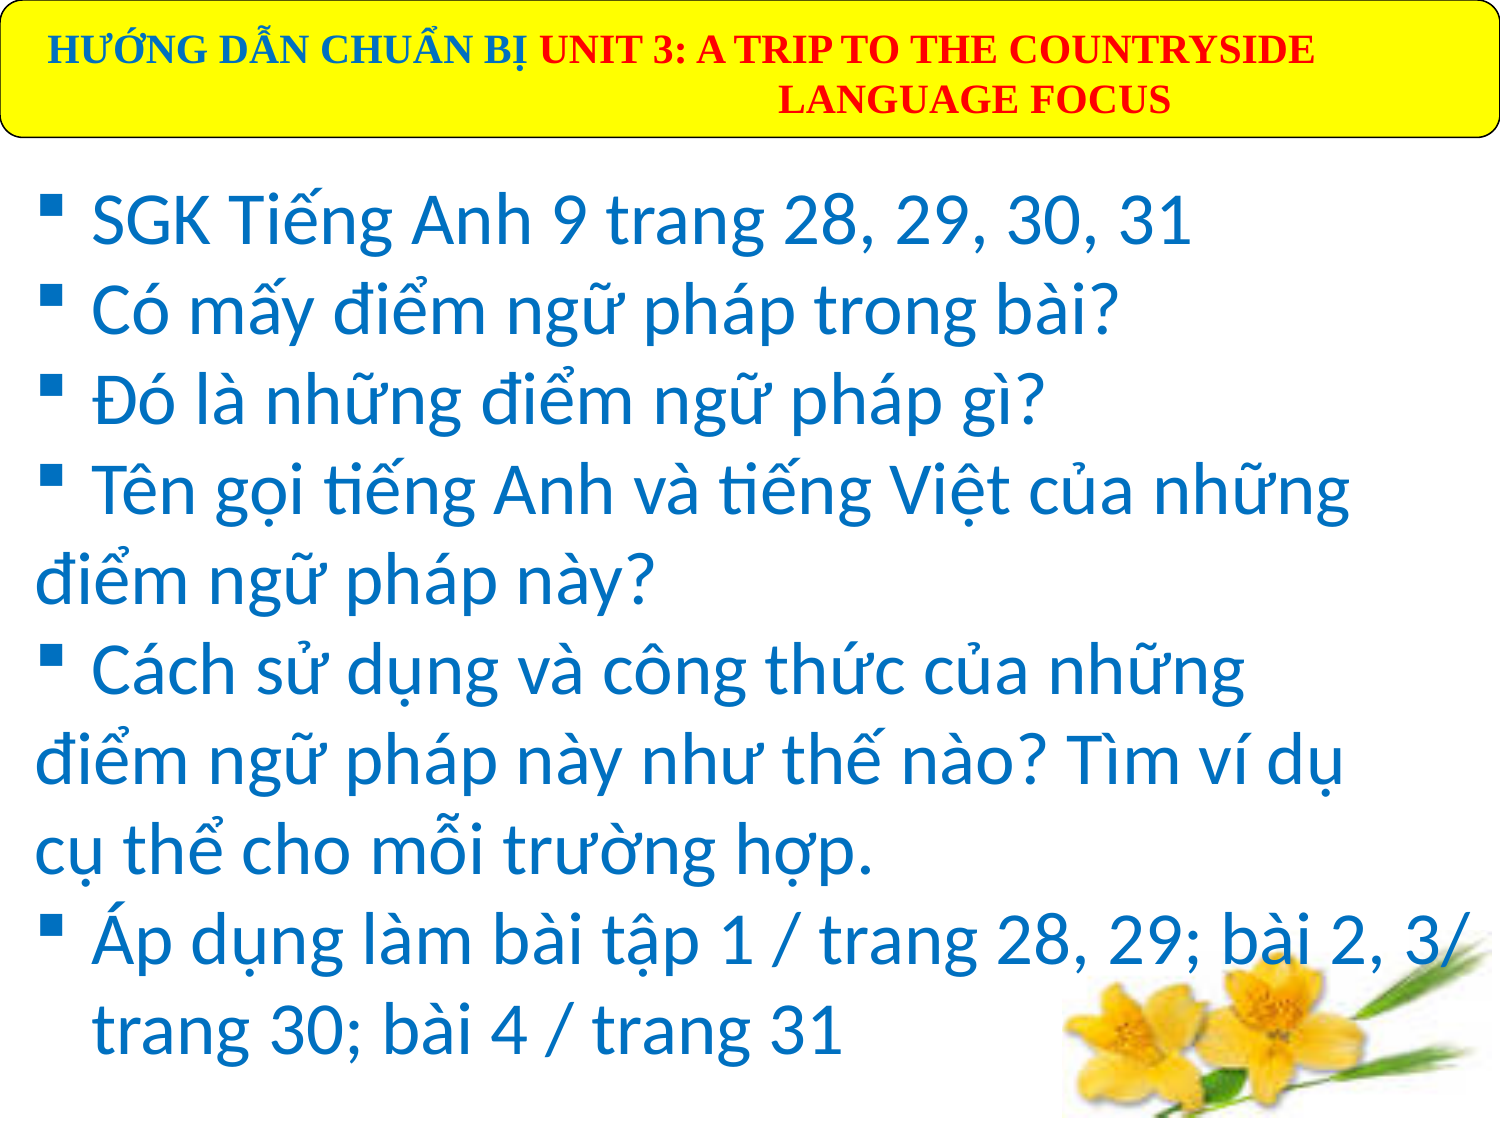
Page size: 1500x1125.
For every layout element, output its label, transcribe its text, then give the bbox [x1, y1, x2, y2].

text_box SGK Tiếng Anh 9 trang 28, 29, 30, 31 Có mấy điểm ngữ pháp trong bài? Đó là những điểm ngữ pháp gì? Tên gọi tiếng Anh và tiếng Việt của những điểm ngữ pháp này? Cách sử dụng và công thức của những điểm ngữ pháp này như thế nào? Tìm ví dụ cụ thể cho mỗi trường hợp. Áp dụng làm bài tập 1 / trang 28, 29; bài 2, 3/ trang 30; bài 4 / trang 31 [20, 161, 1500, 1077]
text_box HƯỚNG DẪN CHUẨN BỊ UNIT 3: A TRIP TO THE COUNTRYSIDE LANGUAGE FOCUS [12, 13, 1488, 129]
picture [1062, 929, 1493, 1118]
text_box [0, 0, 1500, 138]
